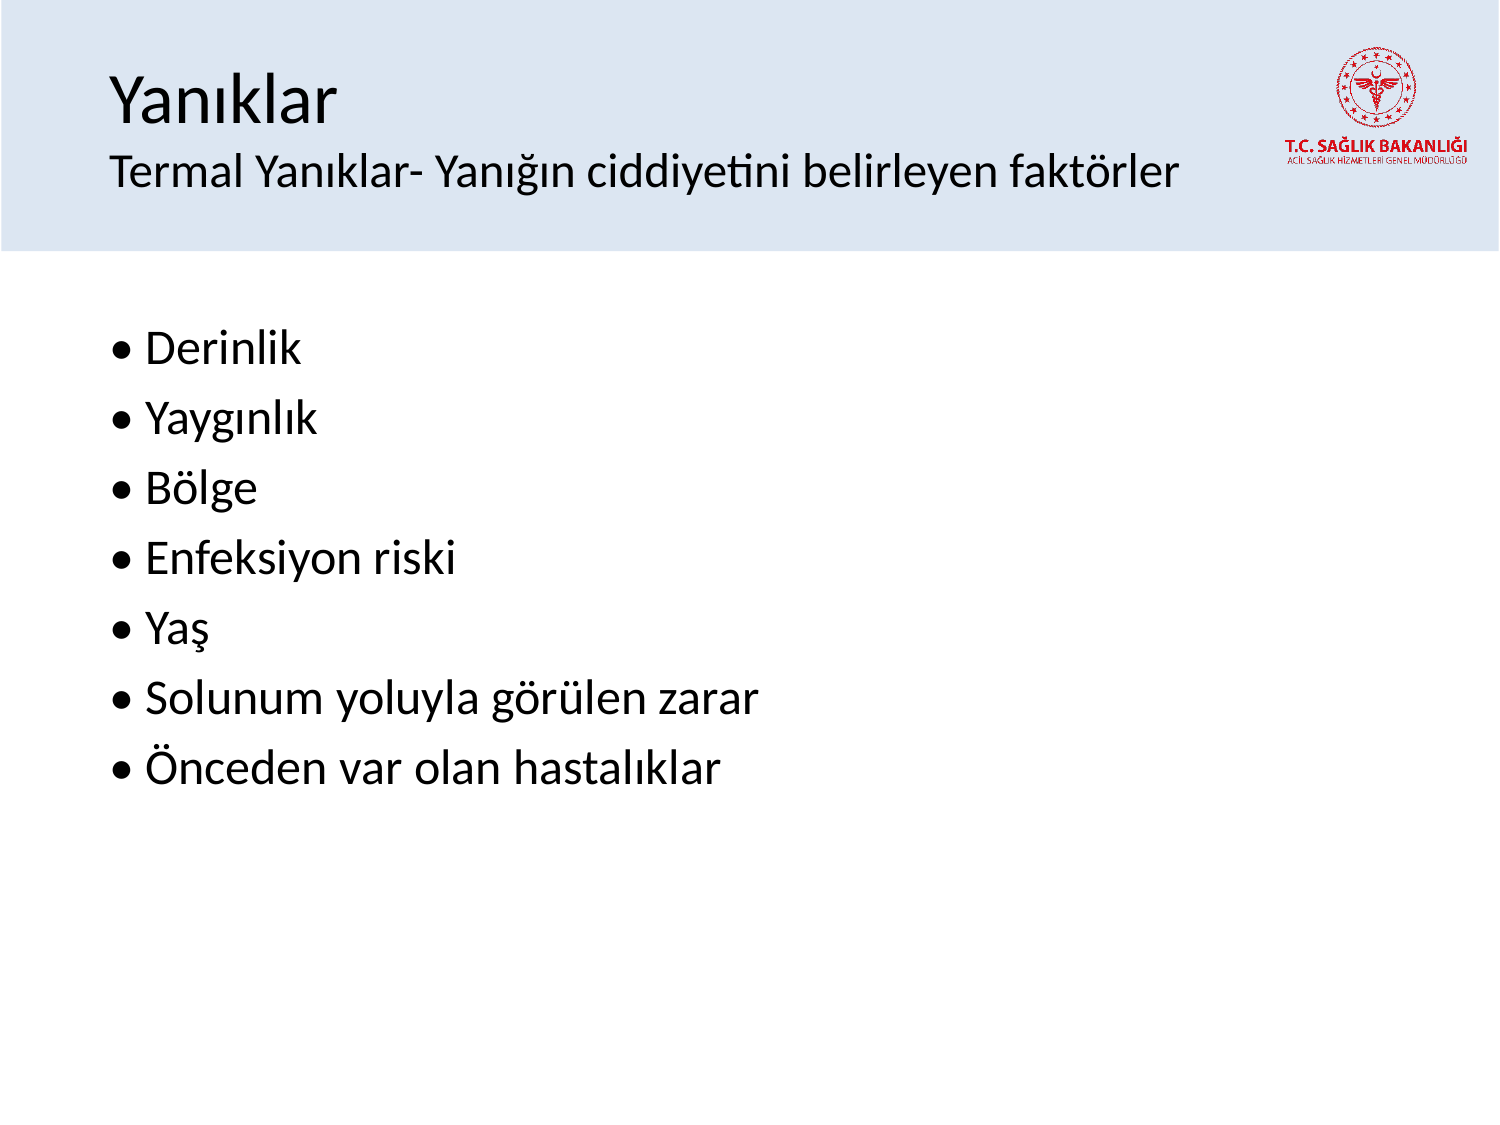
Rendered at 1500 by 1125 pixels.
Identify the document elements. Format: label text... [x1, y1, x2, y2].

title Yanıklar Termal Yanıklar- Yanığın ciddiyetini belirleyen faktörler [94, 42, 1306, 206]
text_box [0, 0, 1500, 253]
picture [1285, 47, 1467, 166]
list • Derinlik • Yaygınlık • Bölge • Enfeksiyon riski • Yaş • Solunum yoluyla görülen zarar • Önceden var olan hastalıklar [94, 246, 1412, 1125]
